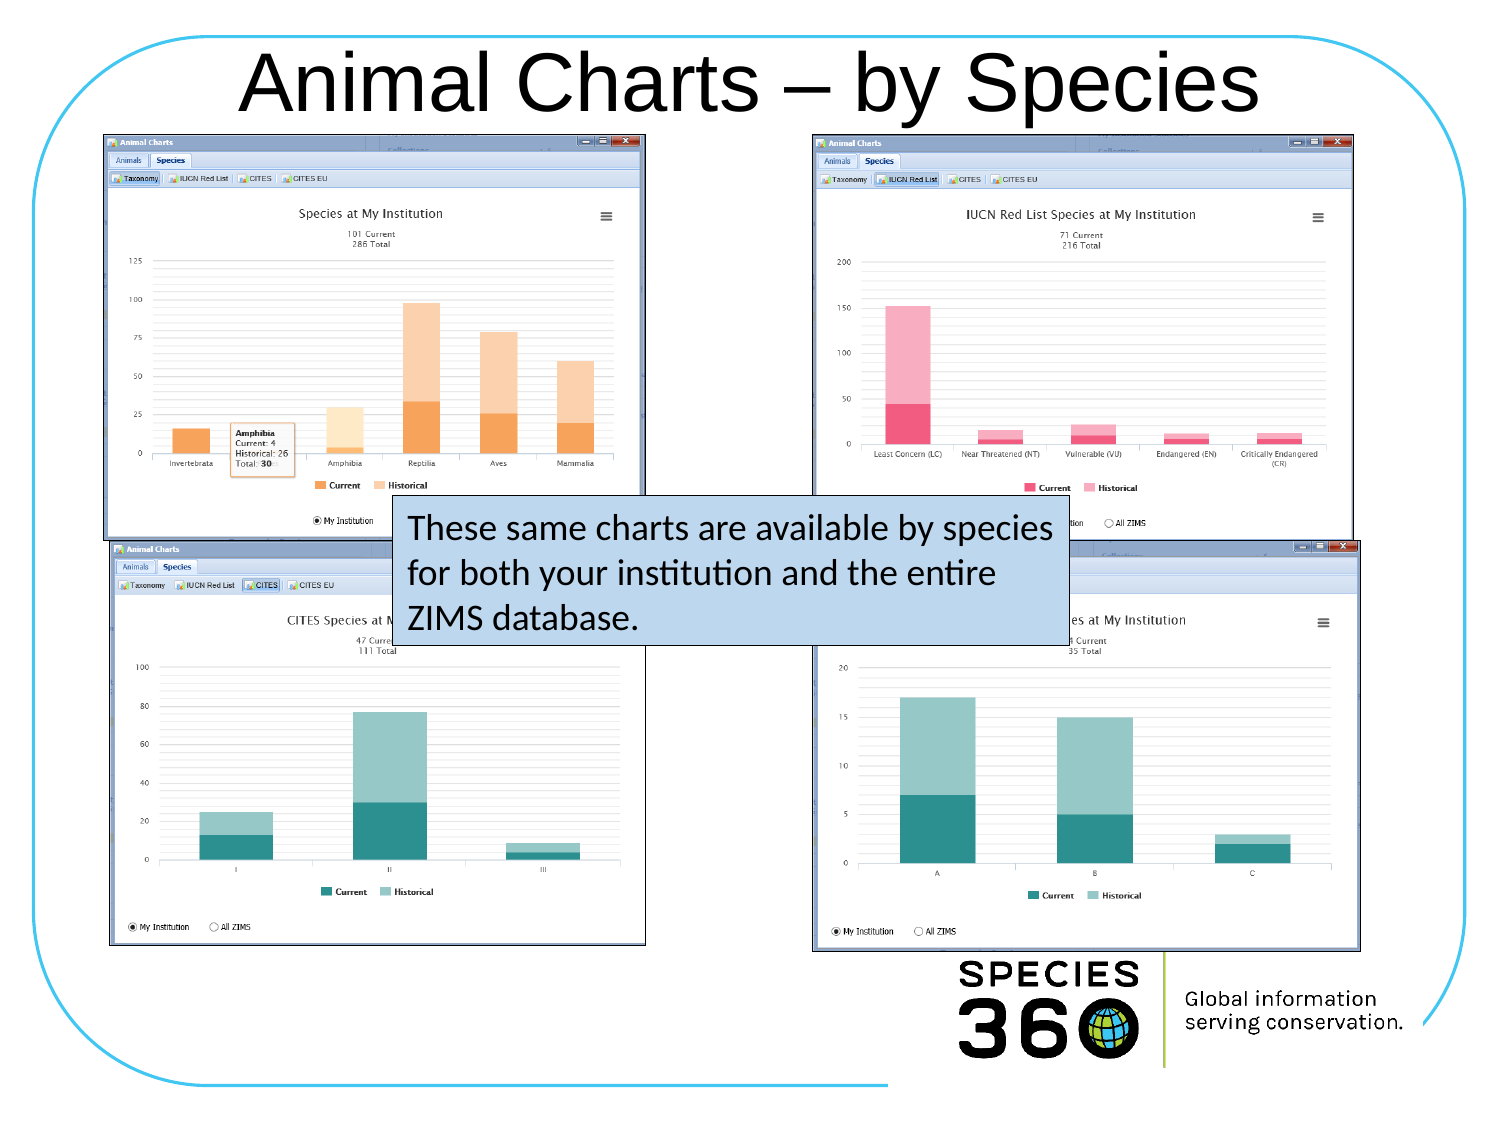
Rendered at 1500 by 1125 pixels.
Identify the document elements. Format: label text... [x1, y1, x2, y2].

picture [103, 134, 646, 946]
title Animal Charts – by Species [103, 0, 1397, 193]
picture [812, 134, 1407, 1075]
text_box These same charts are available by species for both your institution and the entire ZIMS database. [646, 495, 812, 646]
